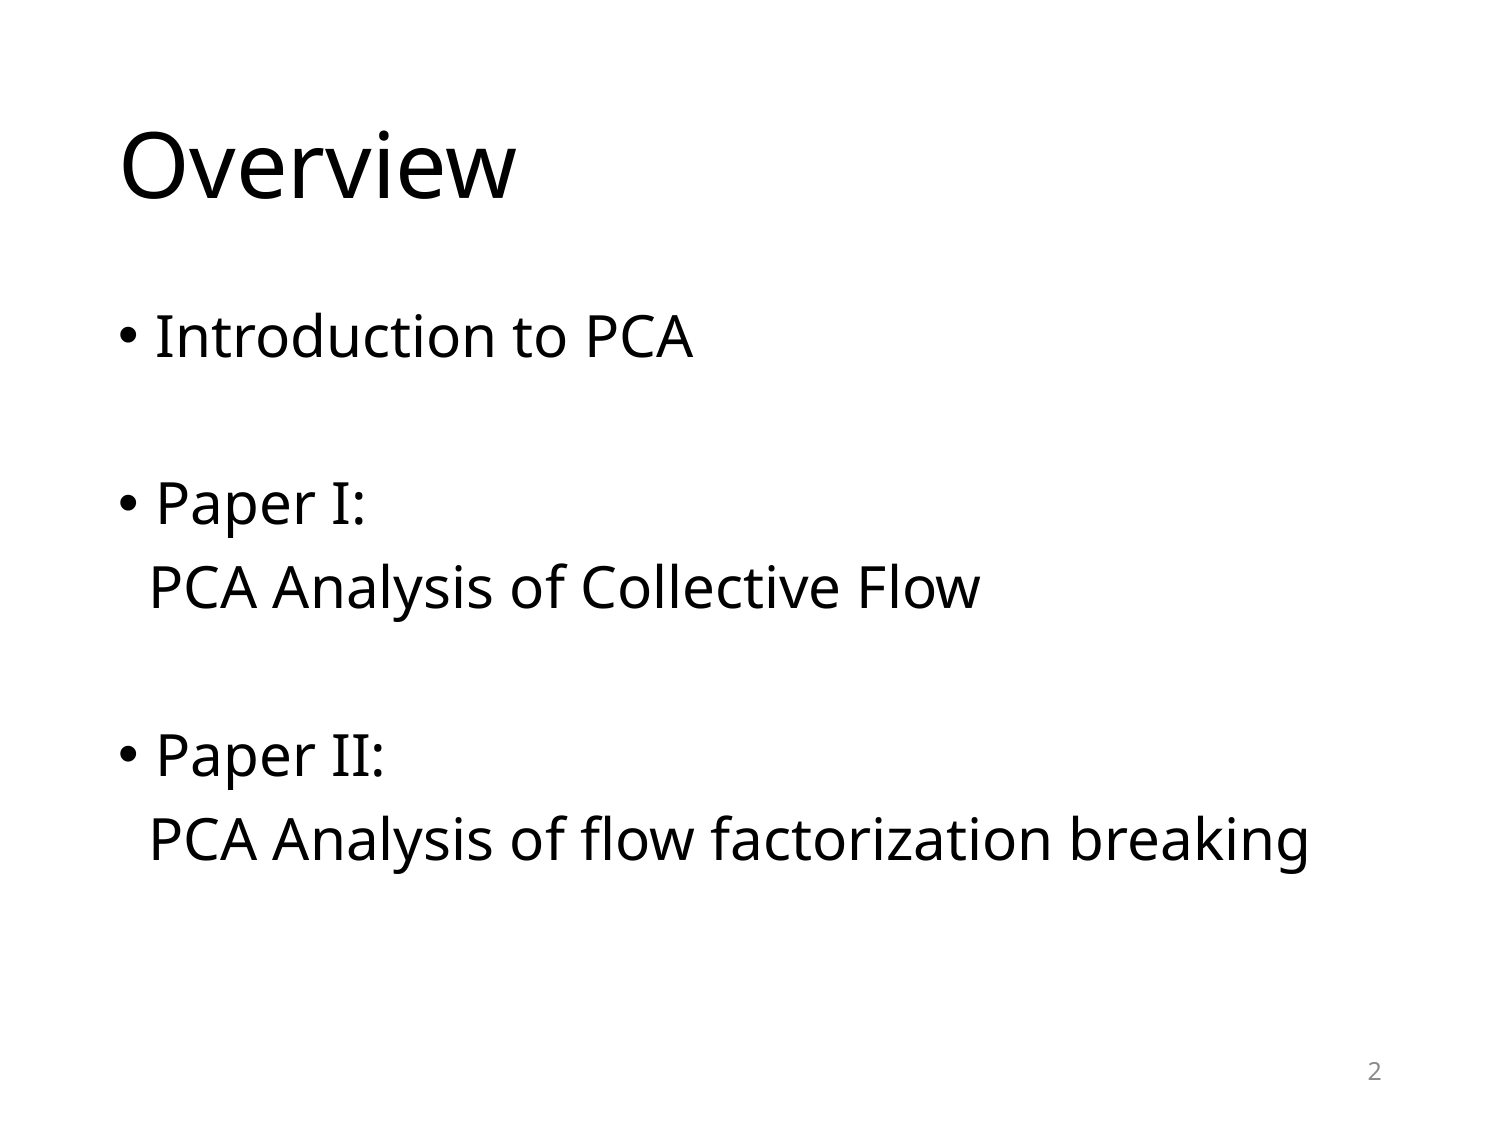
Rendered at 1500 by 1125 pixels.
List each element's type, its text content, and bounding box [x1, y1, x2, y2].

slide_number 2 [1059, 1042, 1397, 1103]
list Introduction to PCA Paper I: PCA Analysis of Collective Flow Paper II: PCA Analysis of flow factorization breaking [103, 299, 1397, 1014]
title Overview [103, 59, 1397, 278]
